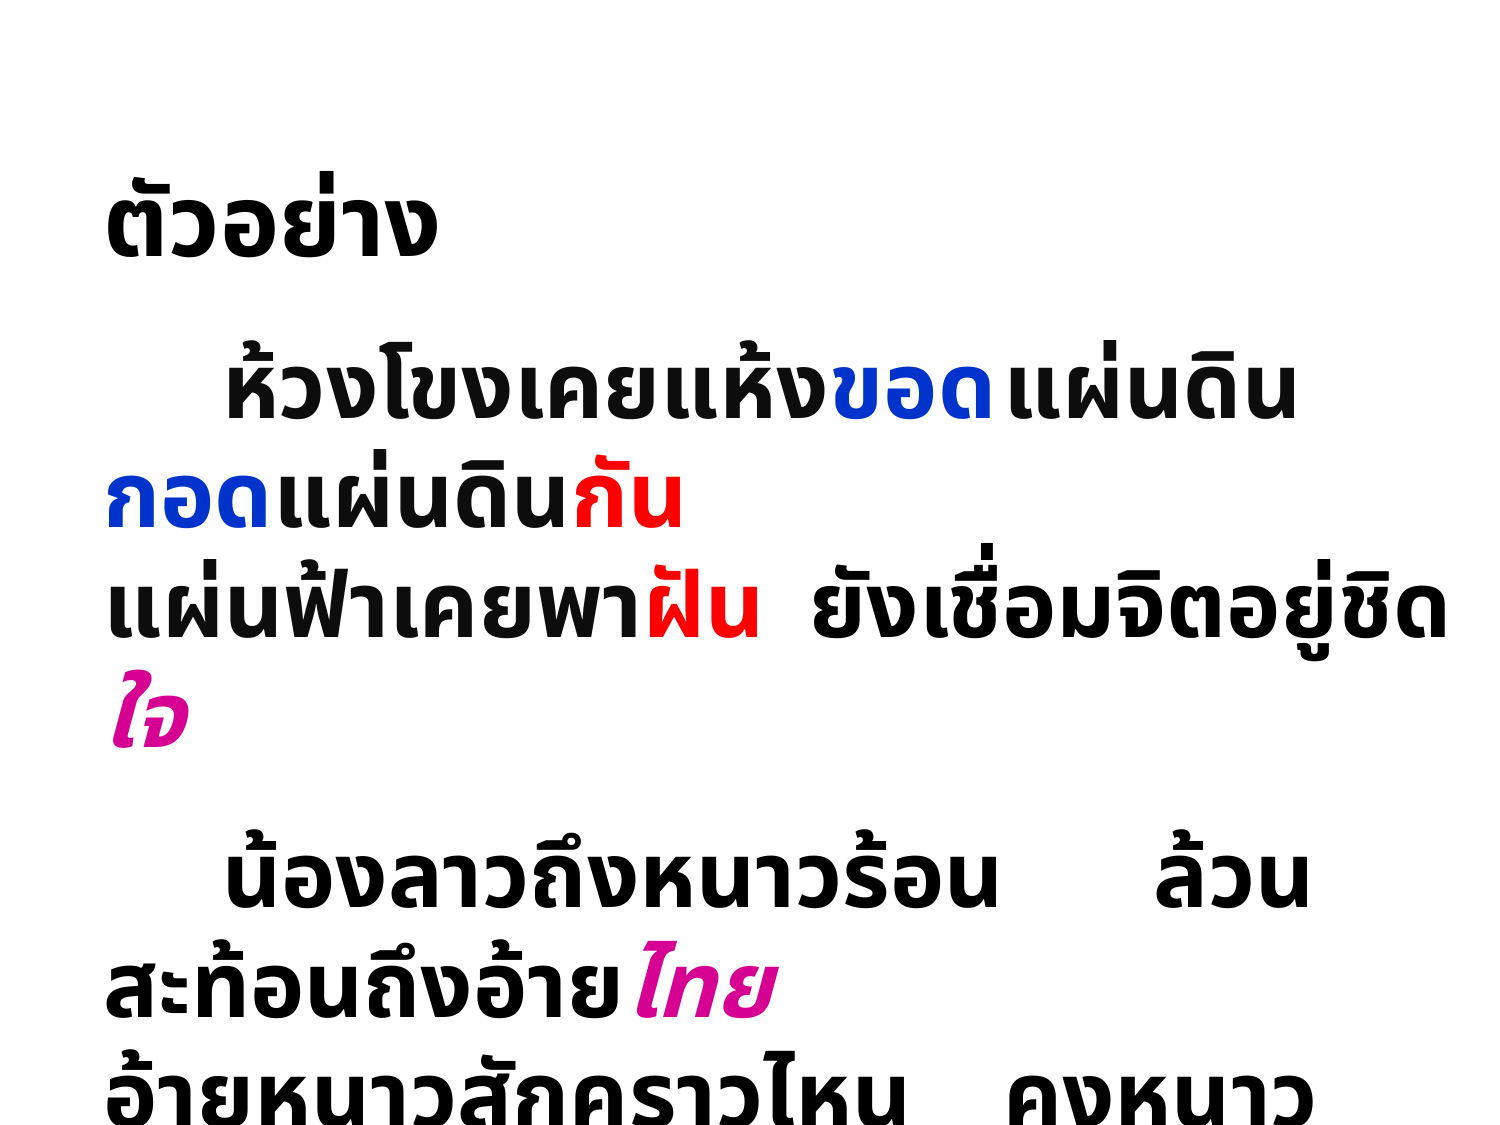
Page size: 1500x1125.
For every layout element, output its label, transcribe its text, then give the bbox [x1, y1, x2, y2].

text_box ตัวอย่าง ห้วงโขงเคยแห้งขอด แผ่นดินกอดแผ่นดินกัน แผ่นฟ้าเคยพาฝัน ยังเชื่อมจิตอยู่ชิดใจ น้องลาวถึงหนาวร้อน ล้วนสะท้อนถึงอ้ายไทย อ้ายหนาวสักคราวไหน คงหนาวล่องถึงน้องลาว ชมพร เพชรอนันต์กุล [88, 149, 1471, 1125]
